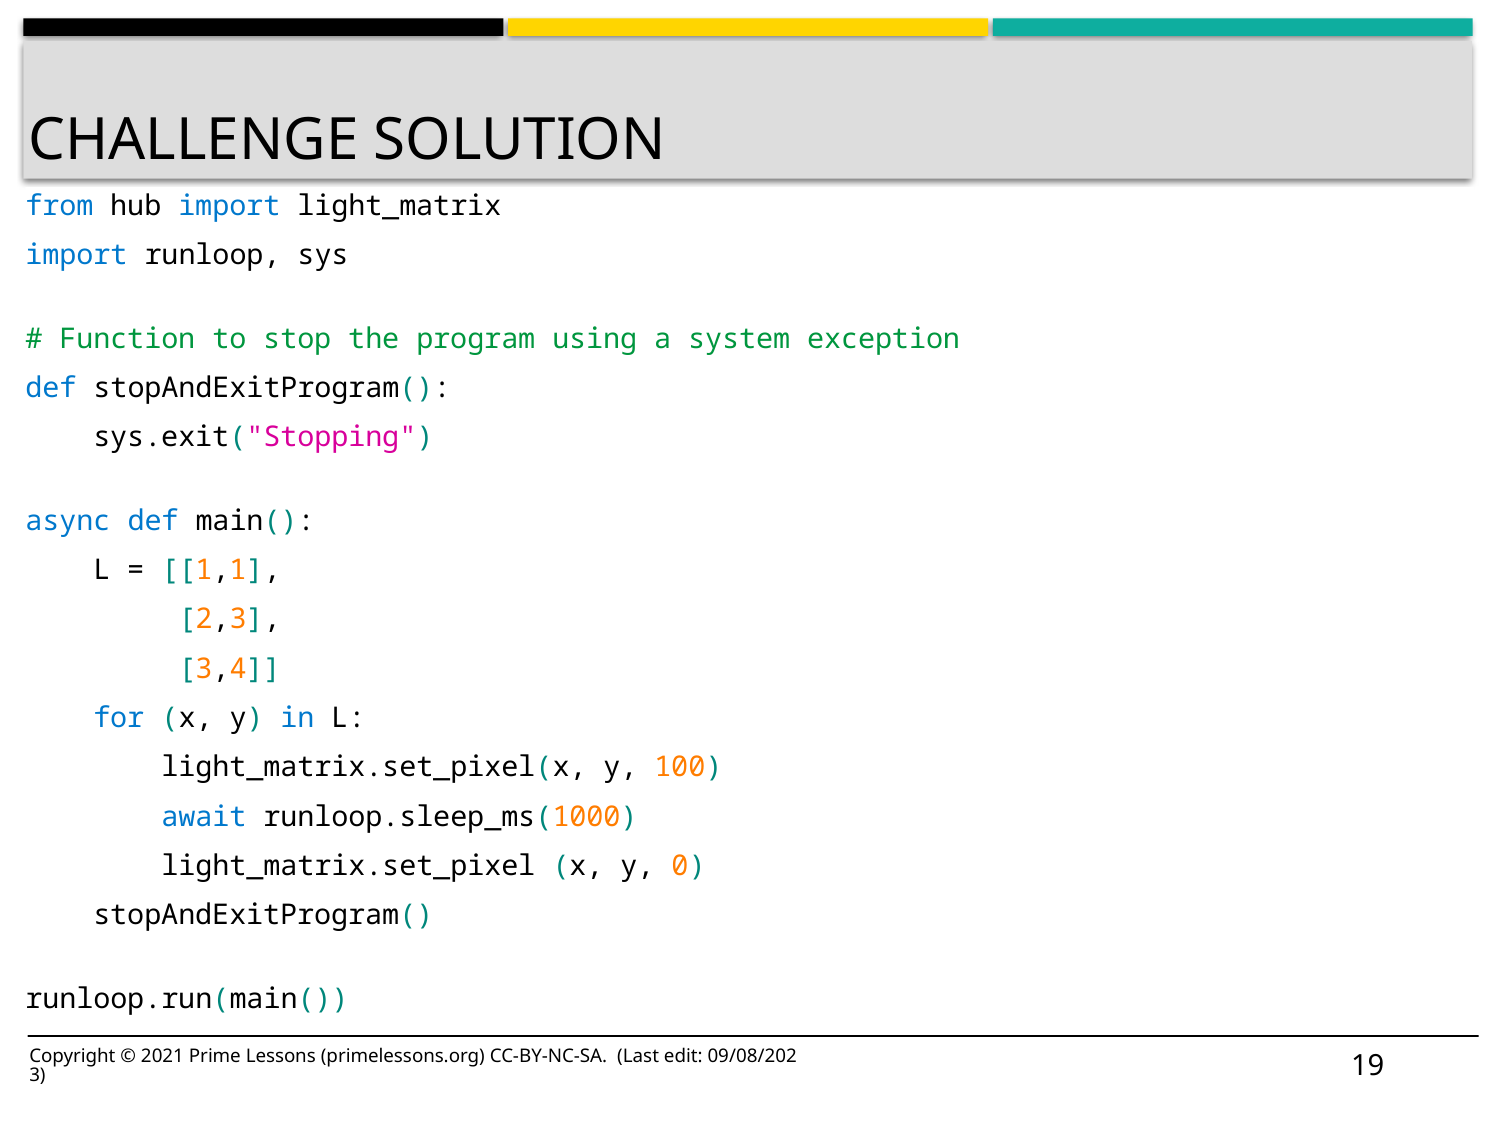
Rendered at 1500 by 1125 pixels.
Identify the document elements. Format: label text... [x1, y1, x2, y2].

footer Copyright © 2021 Prime Lessons (primelessons.org) CC-BY-NC-SA. (Last edit: 09/08/2023) [14, 1036, 814, 1097]
title Challenge Solution [28, 48, 1464, 172]
list from hub import light_matrix import runloop, sys # Function to stop the program using a system exception def stopAndExitProgram(): sys.exit("Stopping") async def main(): L = [[1,1], [2,3], [3,4]] for (x, y) in L: light_matrix.set_pixel(x, y, 100) await runloop.sleep_ms(1000) light_matrix.set_pixel (x, y, 0) stopAndExitProgram() runloop.run(main()) [25, 187, 1475, 1021]
slide_number 19 [1351, 1036, 1478, 1097]
